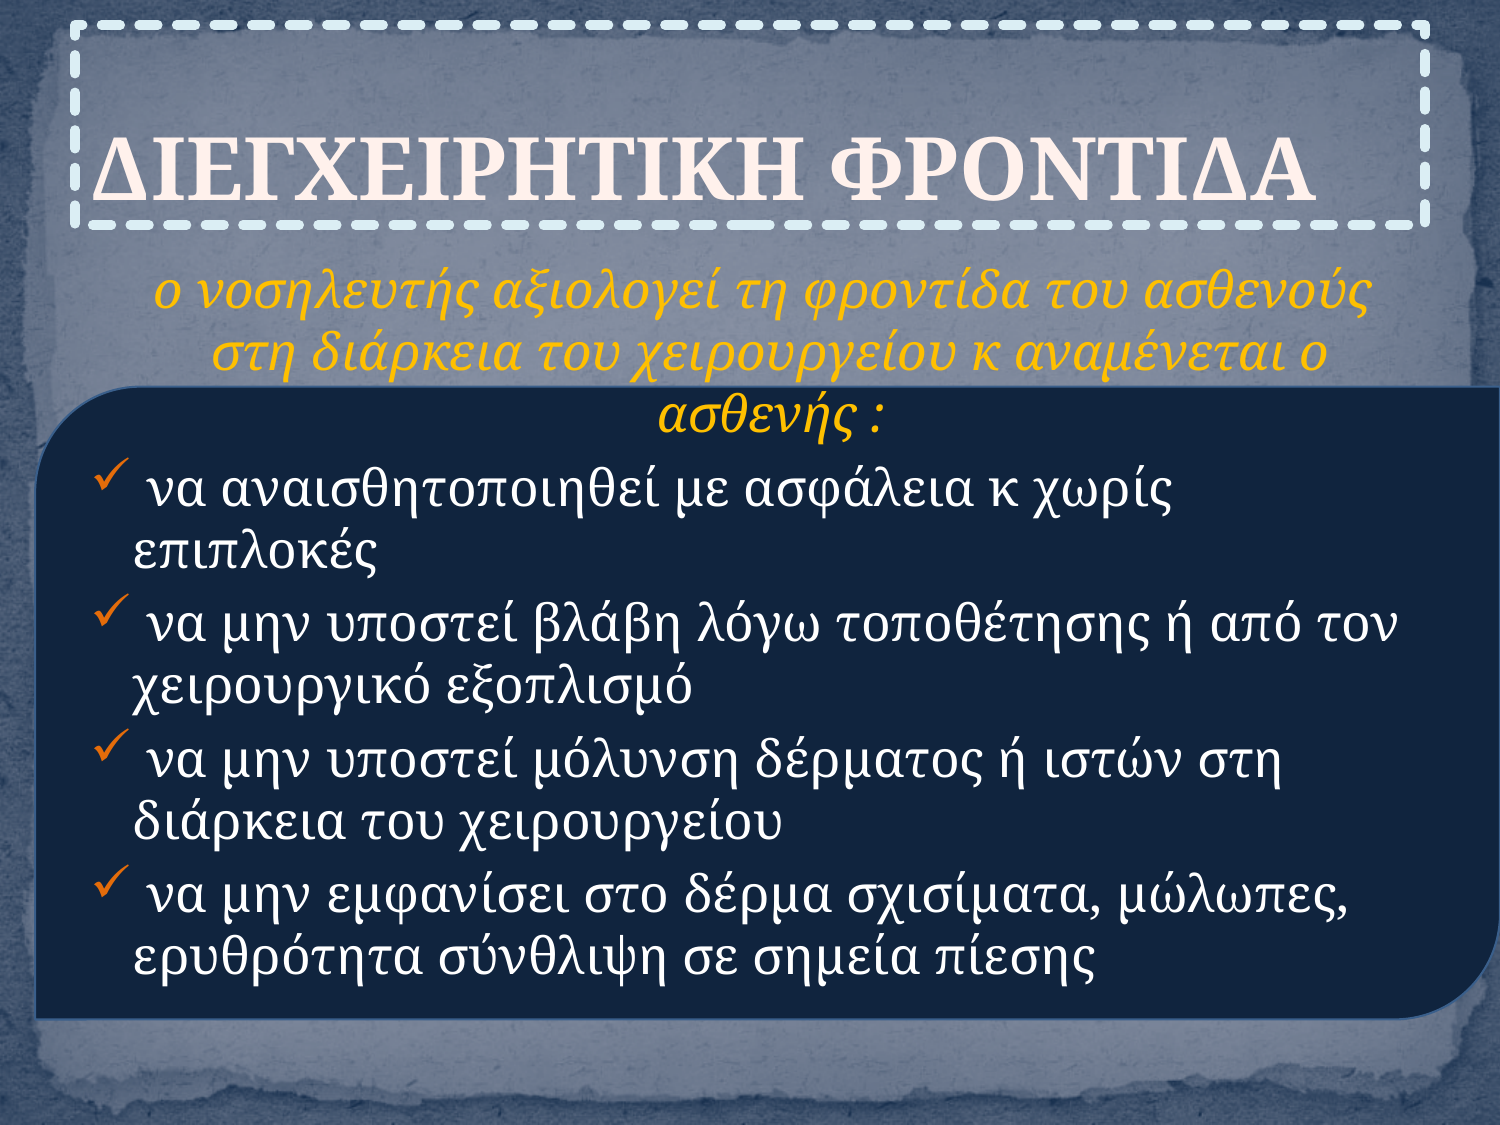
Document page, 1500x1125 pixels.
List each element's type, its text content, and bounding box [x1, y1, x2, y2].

list ο νοσηλευτής αξιολογεί τη φροντίδα του ασθενούς στη διάρκεια του χειρουργείου κ αναμένεται ο ασθενής : να αναισθητοποιηθεί με ασφάλεια κ χωρίς επιπλοκές να μην υποστεί βλάβη λόγω τοποθέτησης ή από τον χειρουργικό εξοπλισμό να μην υποστεί μόλυνση δέρματος ή ιστών στη διάρκεια του χειρουργείου να μην εμφανίσει στο δέρμα σχισίματα, μώλωπες, ερυθρότητα σύνθλιψη σε σημεία πίεσης [74, 249, 1426, 1001]
text_box [34, 385, 1500, 1021]
title ΔΙΕΓΧΕΙΡΗΤΙΚΗ ΦΡΟΝΤΙΔΑ [74, 24, 1425, 225]
